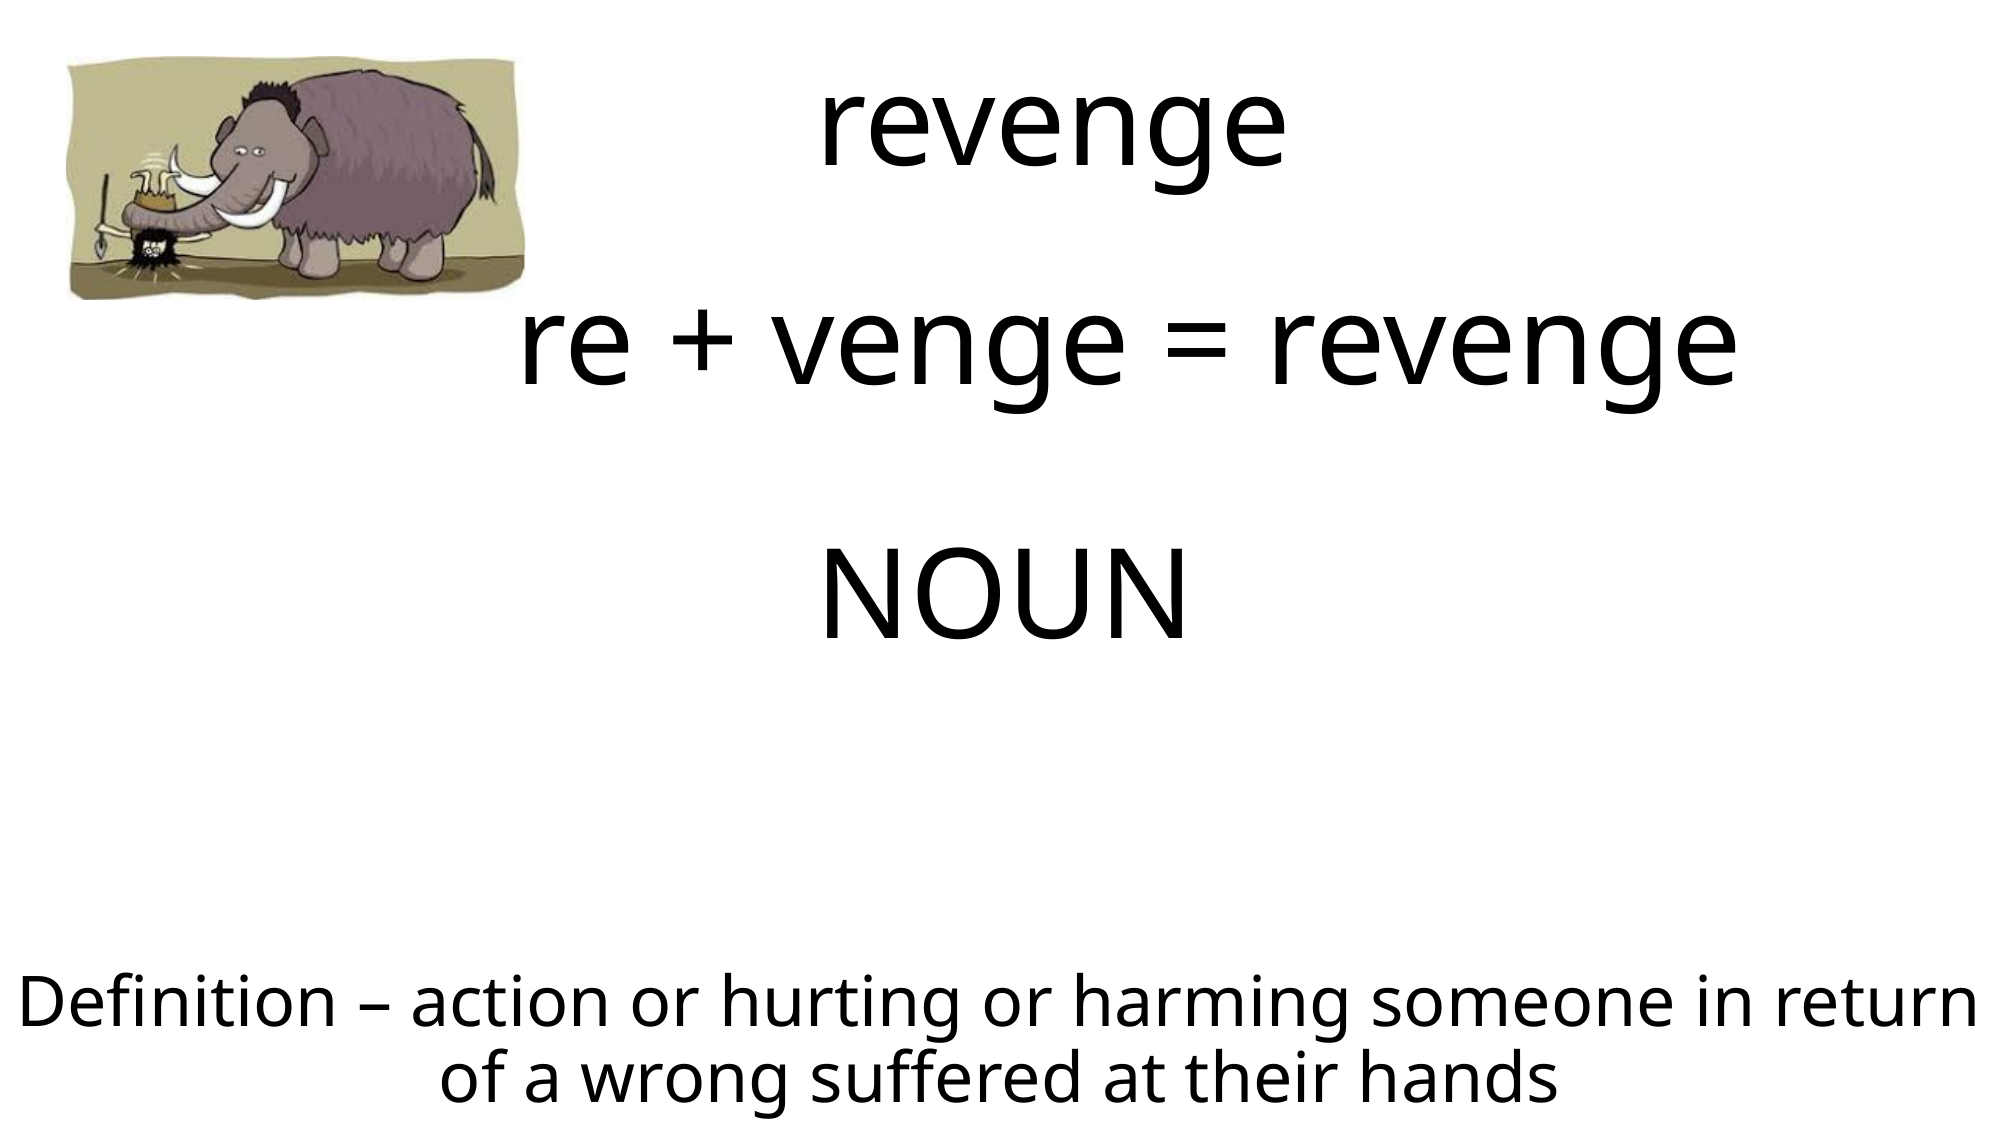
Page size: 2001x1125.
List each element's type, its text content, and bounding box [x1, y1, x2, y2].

text_box NOUN [800, 506, 1801, 672]
text_box revenge [800, 33, 1801, 251]
picture [65, 56, 526, 300]
text_box re + venge = revenge [500, 251, 1832, 567]
title Definition – action or hurting or harming someone in return of a wrong suffered at their hands [0, 881, 2000, 1125]
